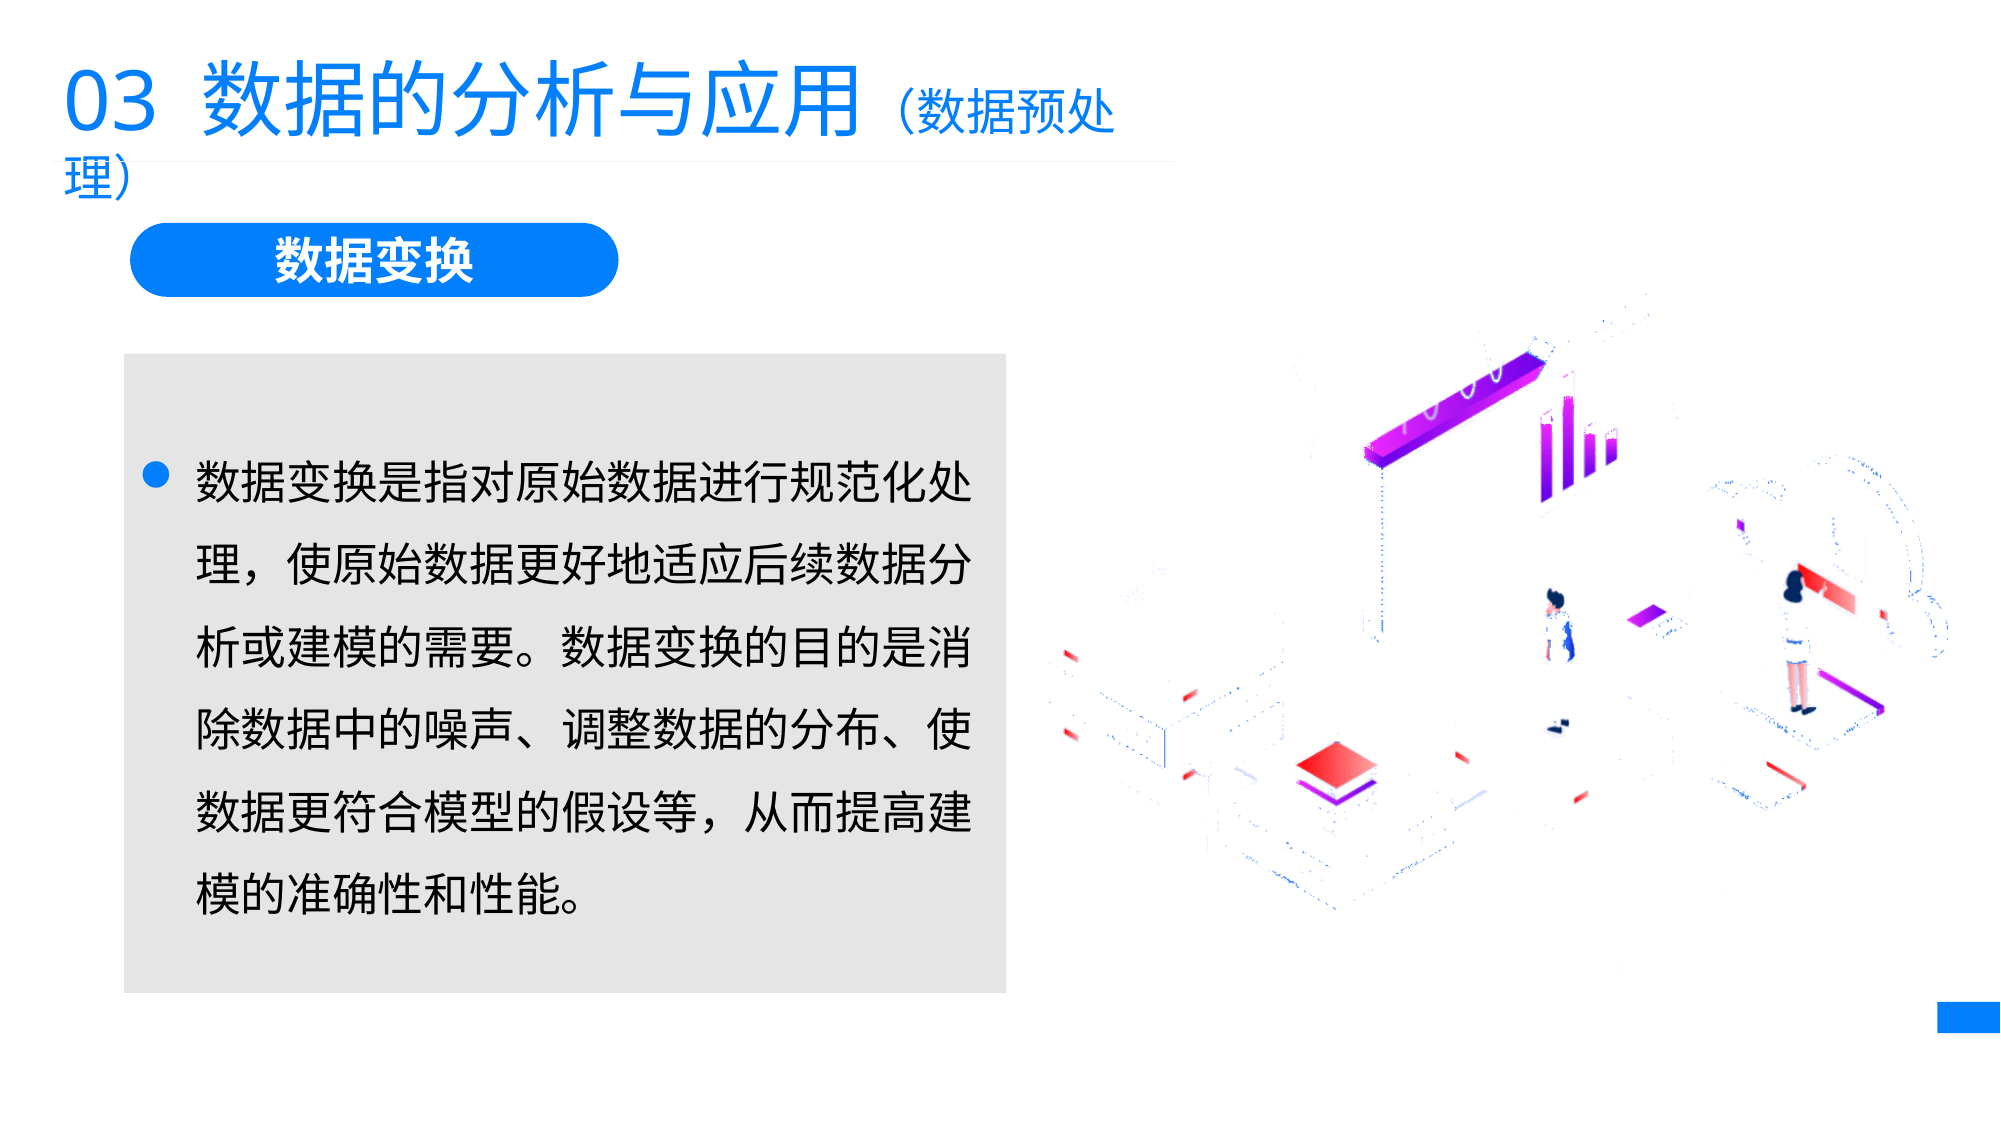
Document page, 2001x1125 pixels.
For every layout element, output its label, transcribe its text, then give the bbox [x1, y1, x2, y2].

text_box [48, 39, 1202, 257]
text_box [1936, 1015, 2000, 1034]
text_box 数据变换 [129, 257, 620, 298]
picture [961, 215, 2000, 1015]
text_box 数据变换是指对原始数据进行规范化处理，使原始数据更好地适应后续数据分析或建模的需要。数据变换的目的是消除数据中的噪声、调整数据的分布、使数据更符合模型的假设等，从而提高建模的准确性和性能。 [123, 353, 961, 994]
